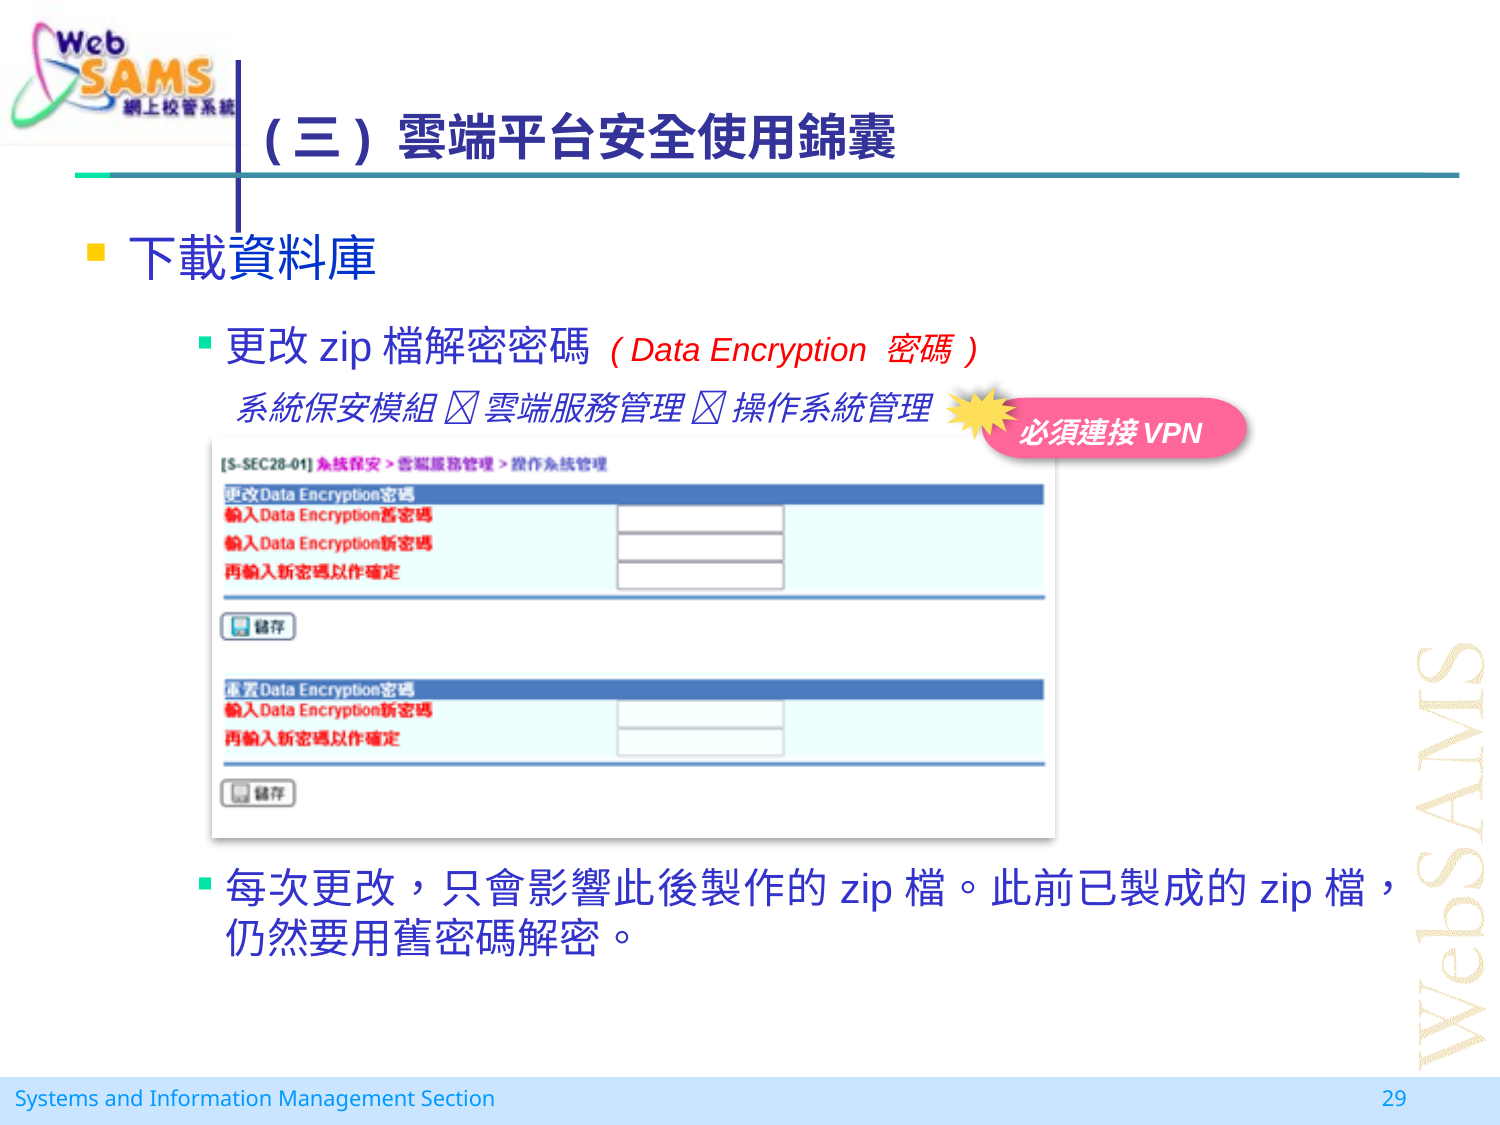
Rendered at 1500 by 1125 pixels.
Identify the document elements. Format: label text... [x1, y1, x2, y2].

picture [1391, 635, 1500, 1073]
picture [0, 0, 250, 146]
list 下載資料庫 更改zip檔解密密碼 ( Data Encryption 密碼 ) 系統保安模組  雲端服務管理  操作系統管理 每次更改，只會影響此後製作的zip檔。此前已製成的zip檔，仍然要用舊密碼解密。 [69, 219, 1383, 1018]
title (三) 雲端平台安全使用錦囊 [249, 47, 1425, 173]
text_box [945, 386, 1247, 459]
picture [212, 436, 1055, 838]
